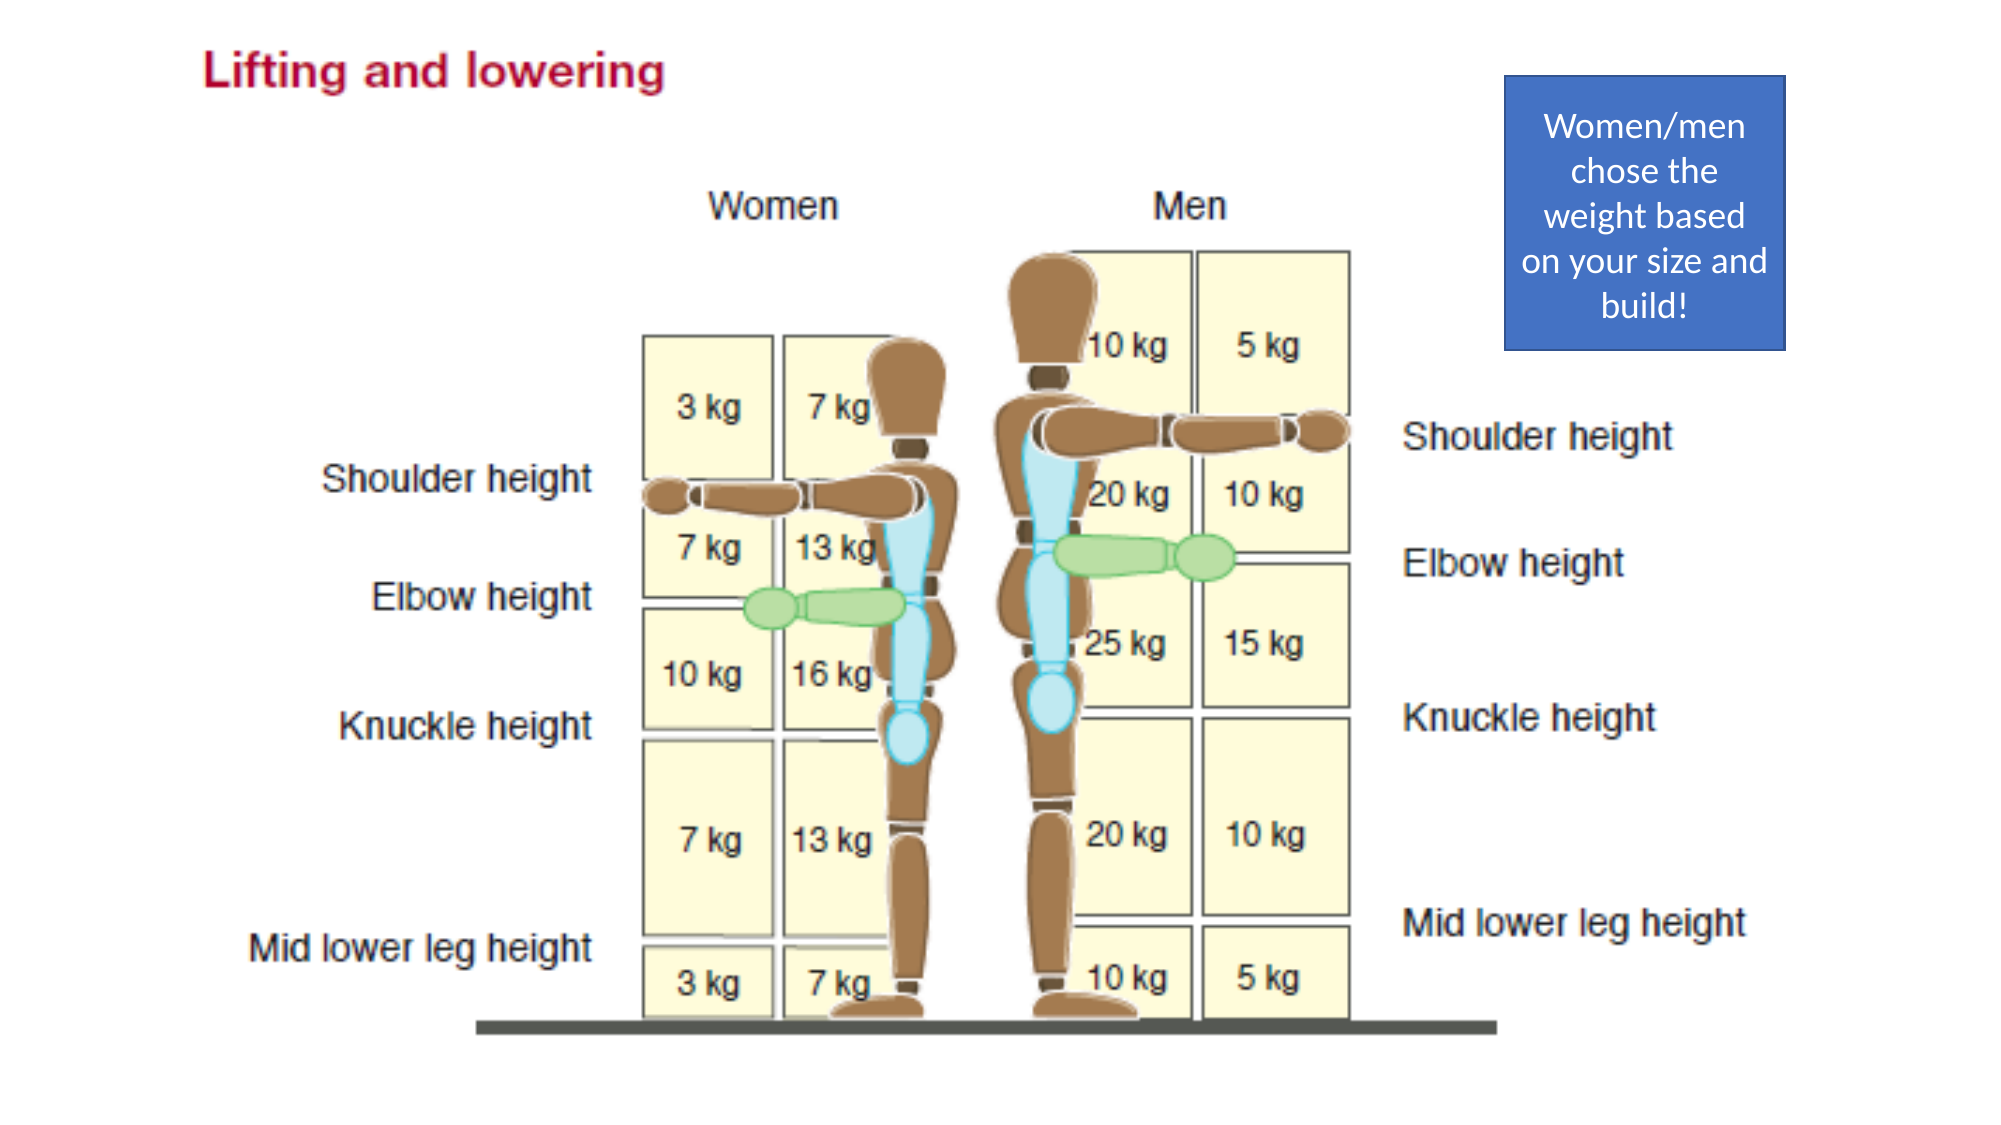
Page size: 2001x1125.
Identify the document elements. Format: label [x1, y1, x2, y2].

picture [131, 32, 1886, 1104]
